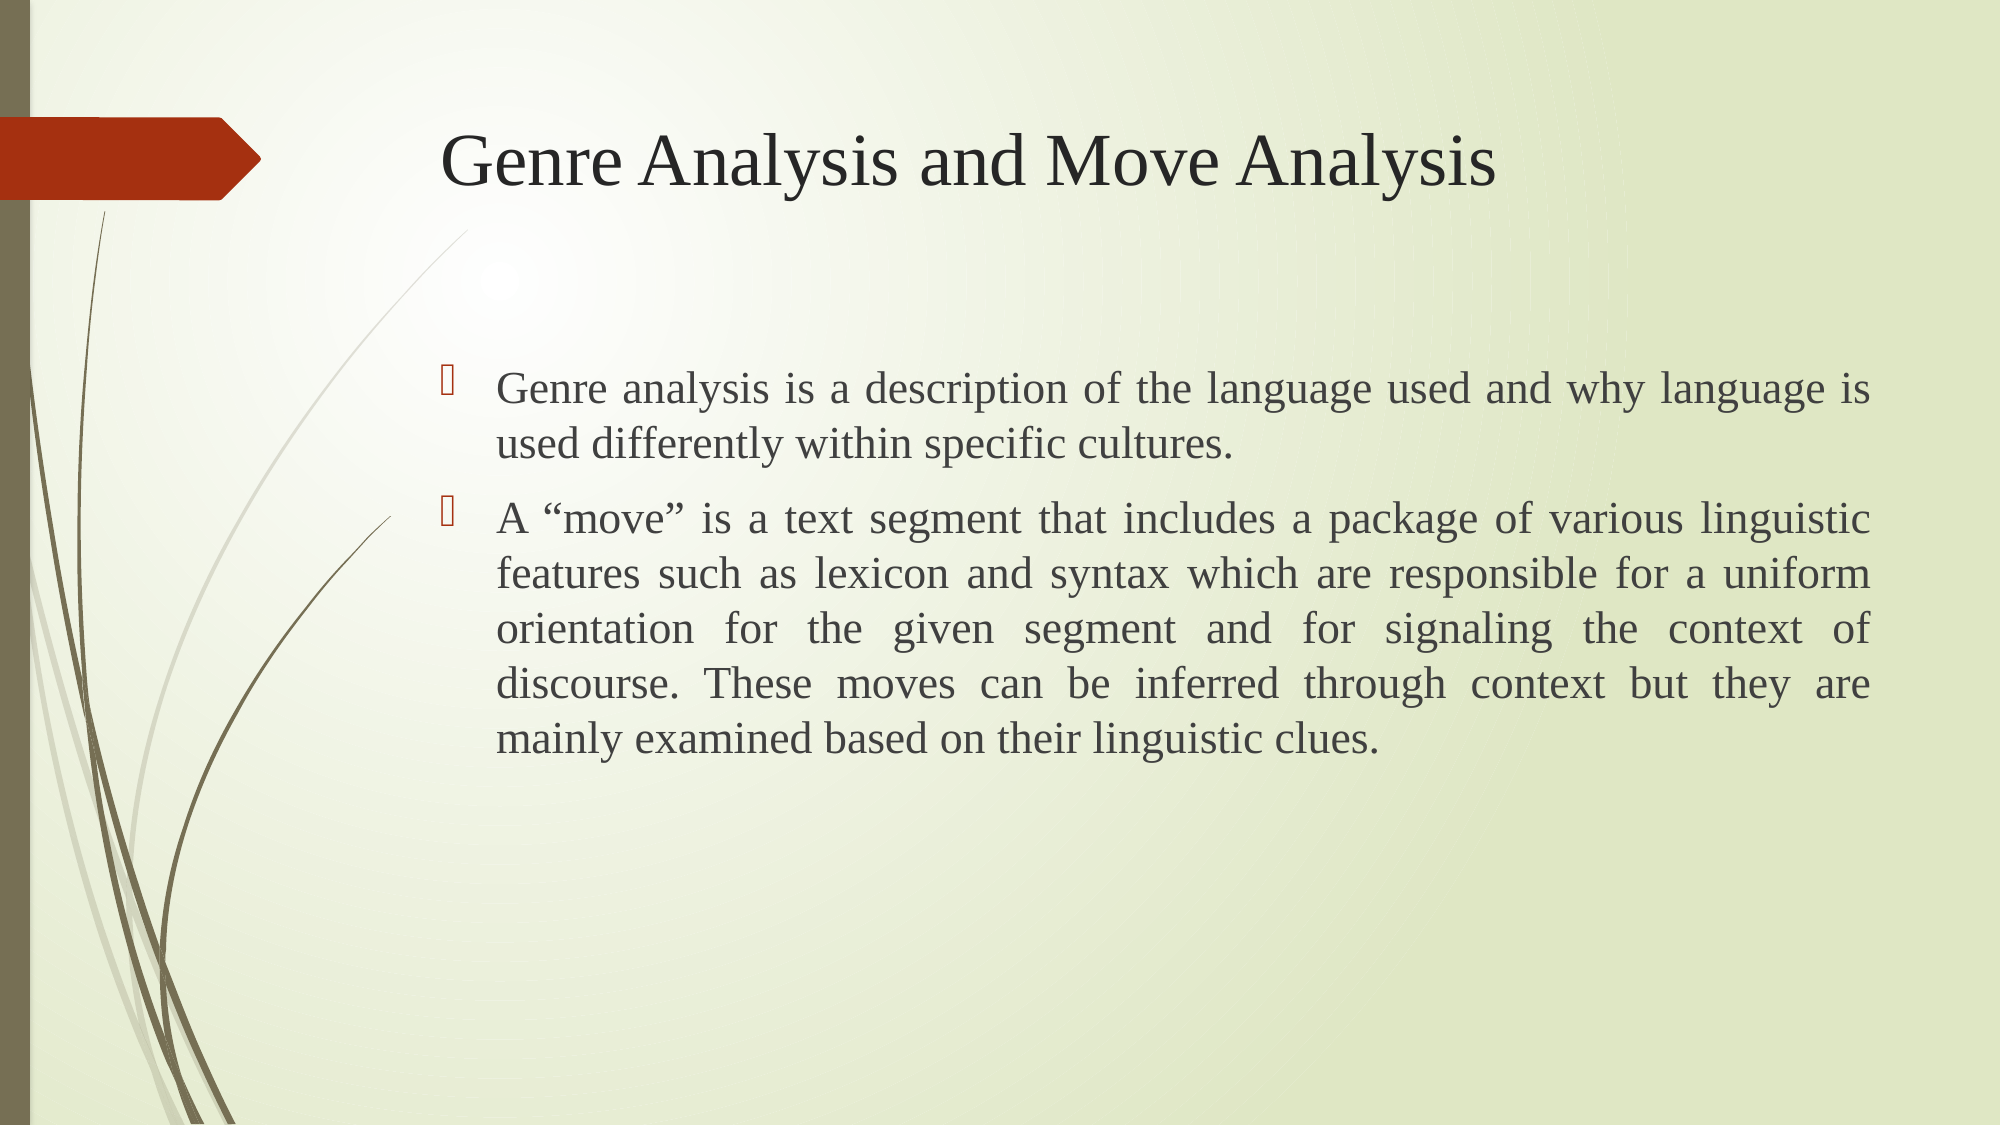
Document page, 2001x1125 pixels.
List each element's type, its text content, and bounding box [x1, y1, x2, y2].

title Genre Analysis and Move Analysis [425, 102, 1888, 313]
list Genre analysis is a description of the language used and why language is used differently within specific cultures. A “move” is a text segment that includes a package of various linguistic features such as lexicon and syntax which are responsible for a uniform orientation for the given segment and for signaling the context of discourse. These moves can be inferred through context but they are mainly examined based on their linguistic clues. [424, 350, 1888, 970]
